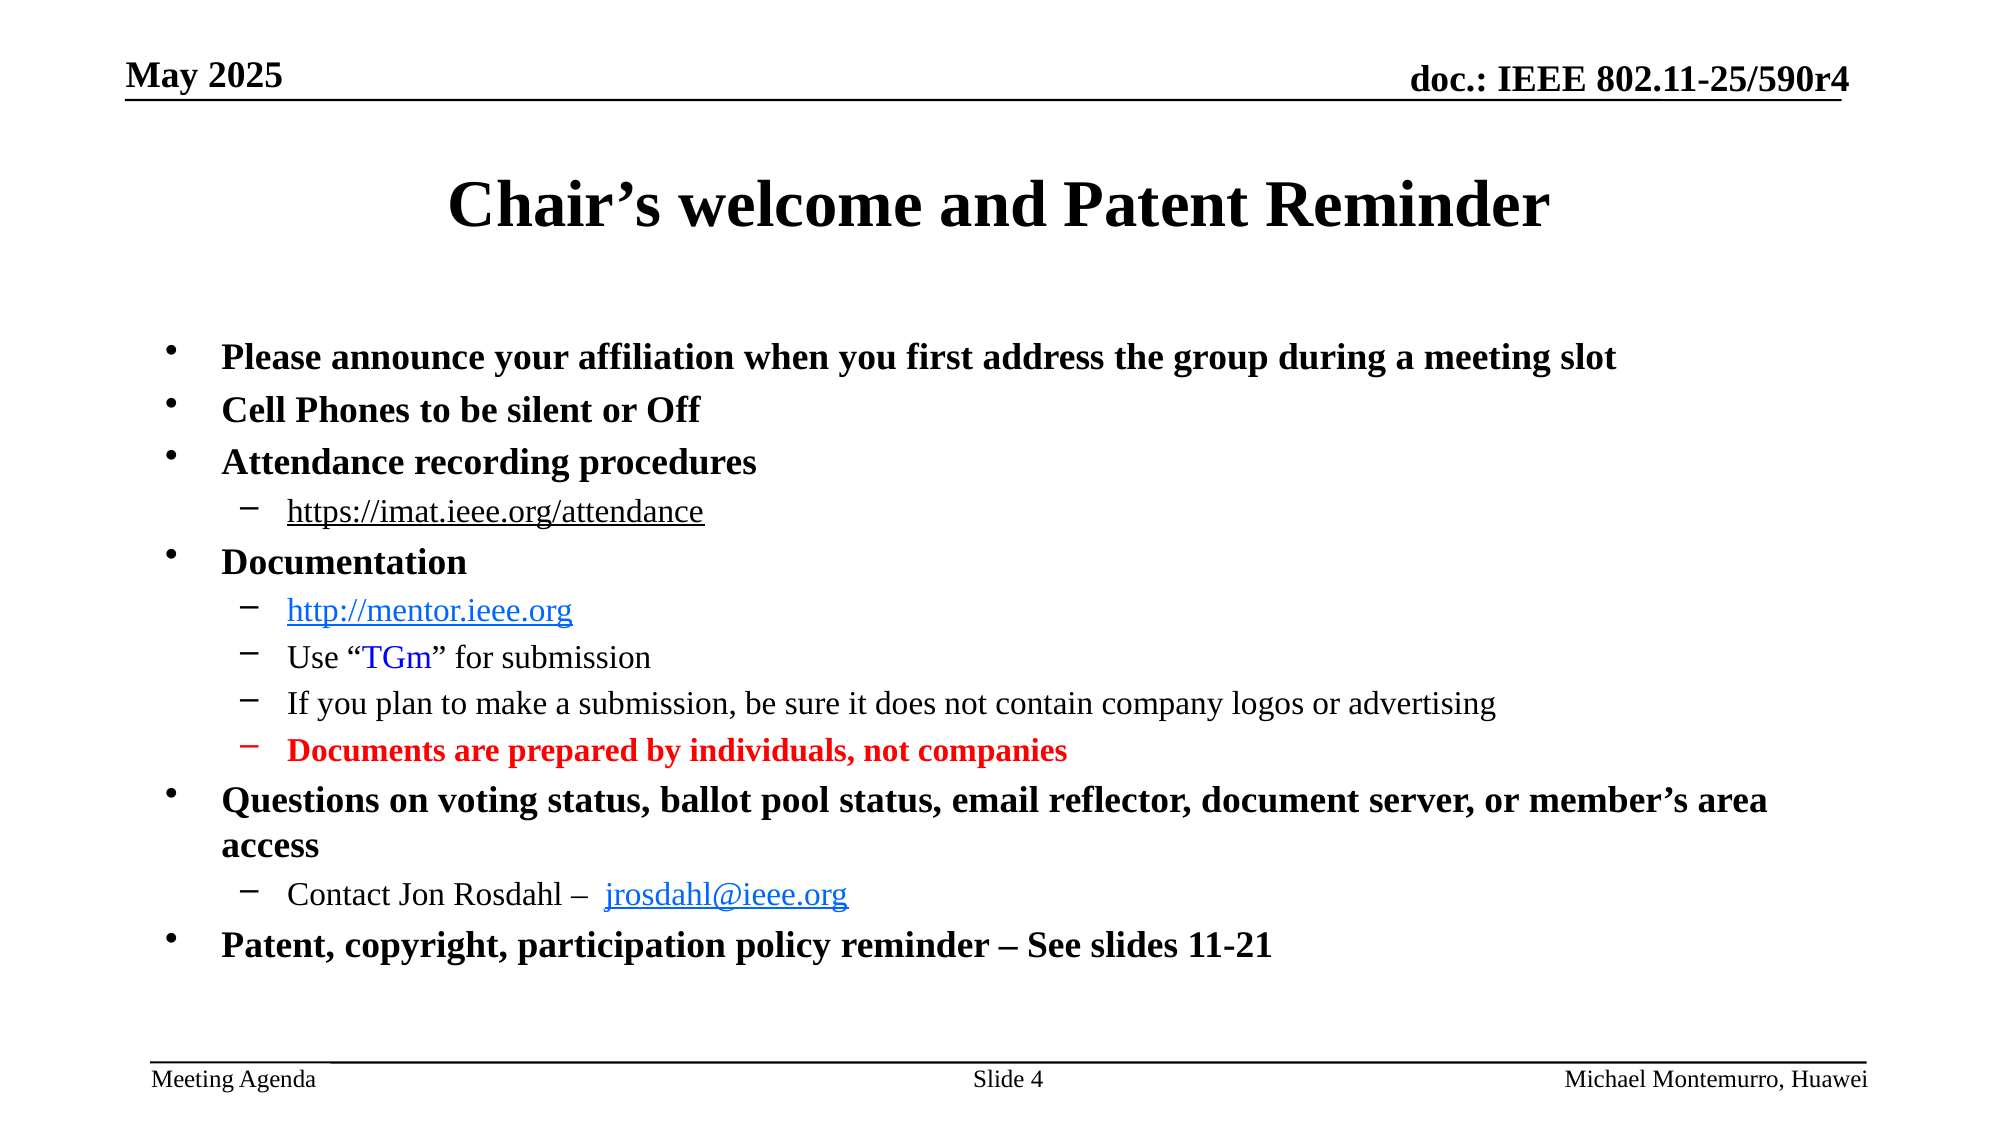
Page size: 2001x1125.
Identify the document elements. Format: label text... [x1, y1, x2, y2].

title Chair’s welcome and Patent Reminder [150, 112, 1850, 288]
slide_number Slide 4 [964, 1061, 1053, 1093]
footer Michael Montemurro, Huawei [1266, 1061, 1869, 1093]
list Please announce your affiliation when you first address the group during a meeting slot Cell Phones to be silent or Off Attendance recording procedures https://imat.ieee.org/attendance Documentation http://mentor.ieee.org Use “TGm” for submission If you plan to make a submission, be sure it does not contain company logos or advertising Documents are prepared by individuals, not companies Questions on voting status, ballot pool status, email reflector, document server, or member’s area access Contact Jon Rosdahl – jrosdahl@ieee.org Patent, copyright, participation policy reminder – See slides 11-21 [150, 324, 1850, 1000]
